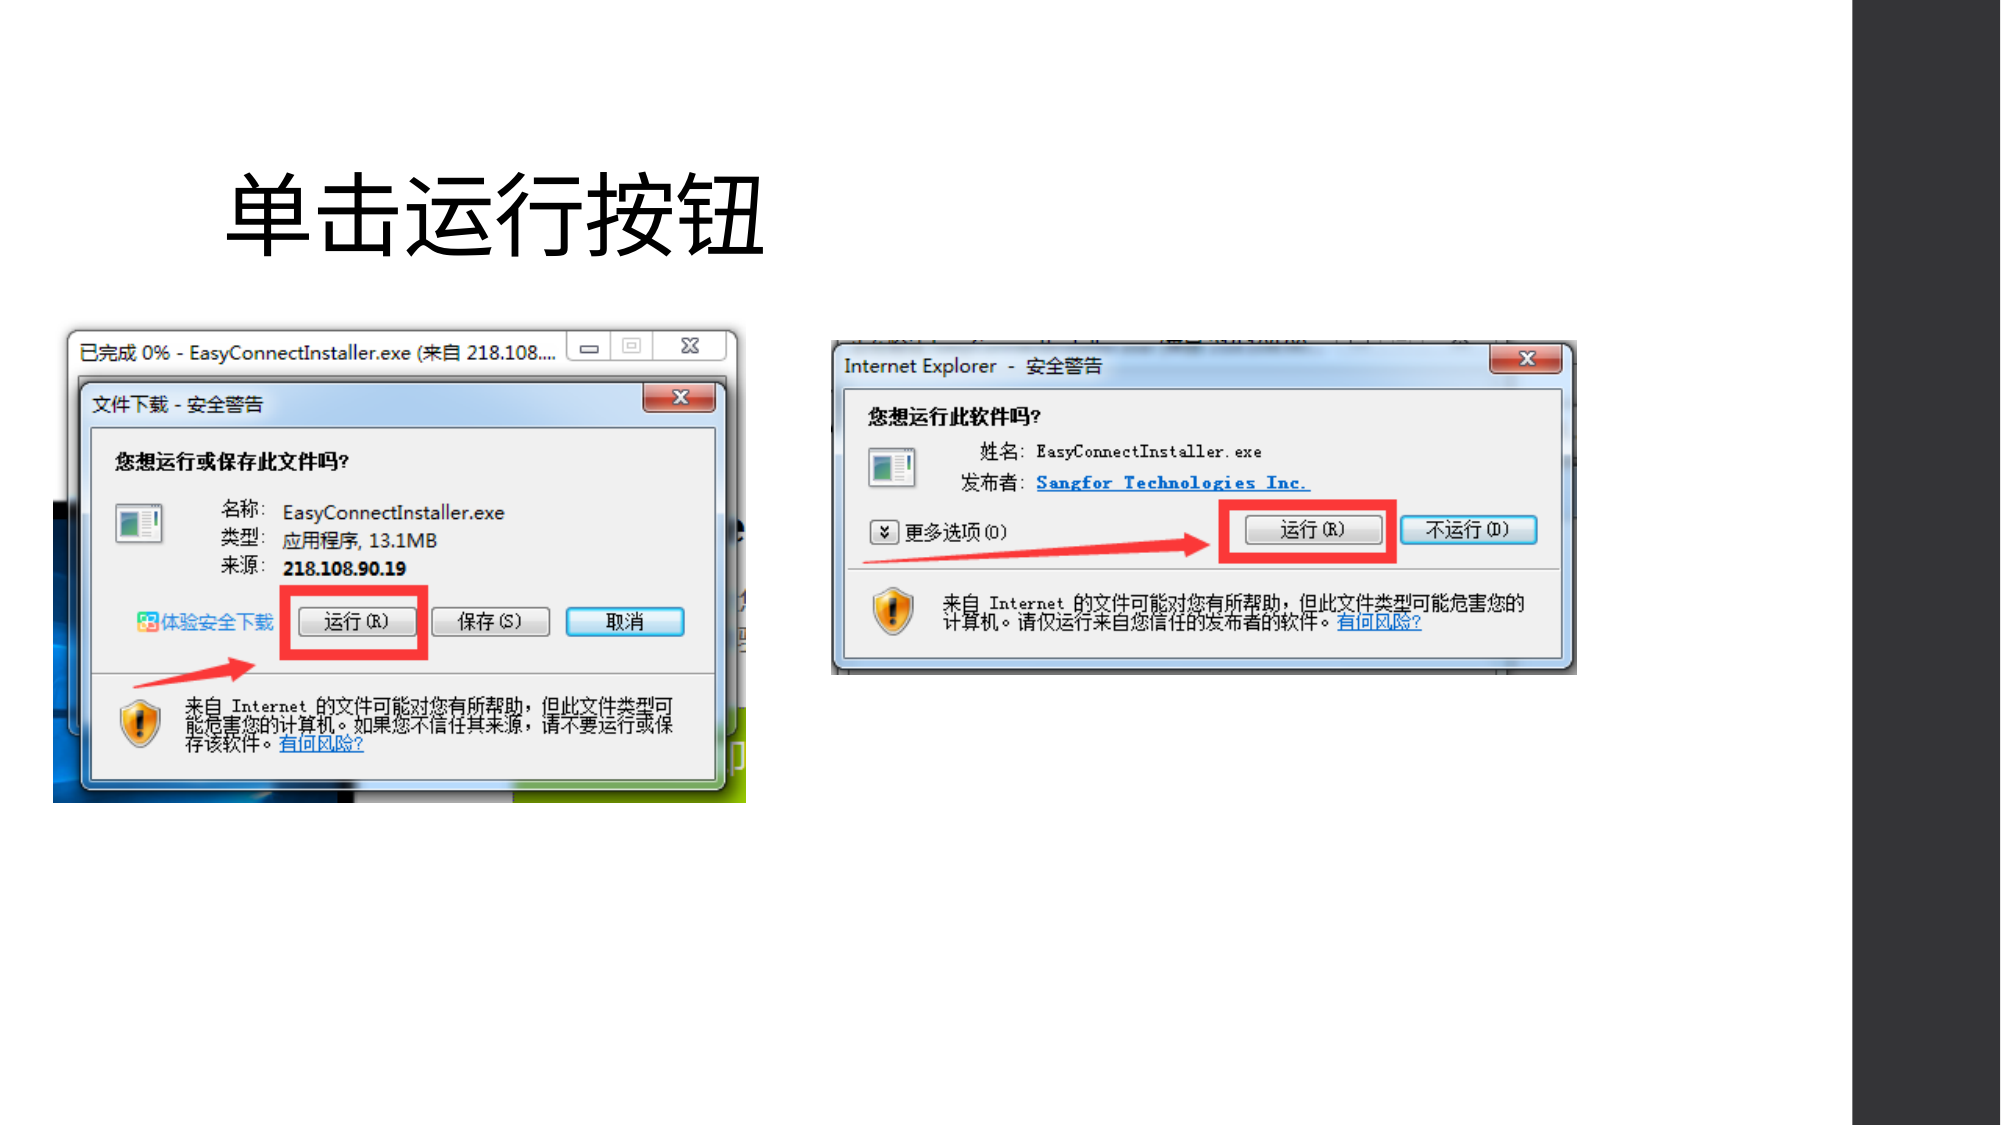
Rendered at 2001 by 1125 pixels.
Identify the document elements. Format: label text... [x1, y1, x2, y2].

picture [53, 316, 746, 804]
title 单击运行按钮 [206, 60, 1797, 278]
picture [830, 339, 1577, 675]
